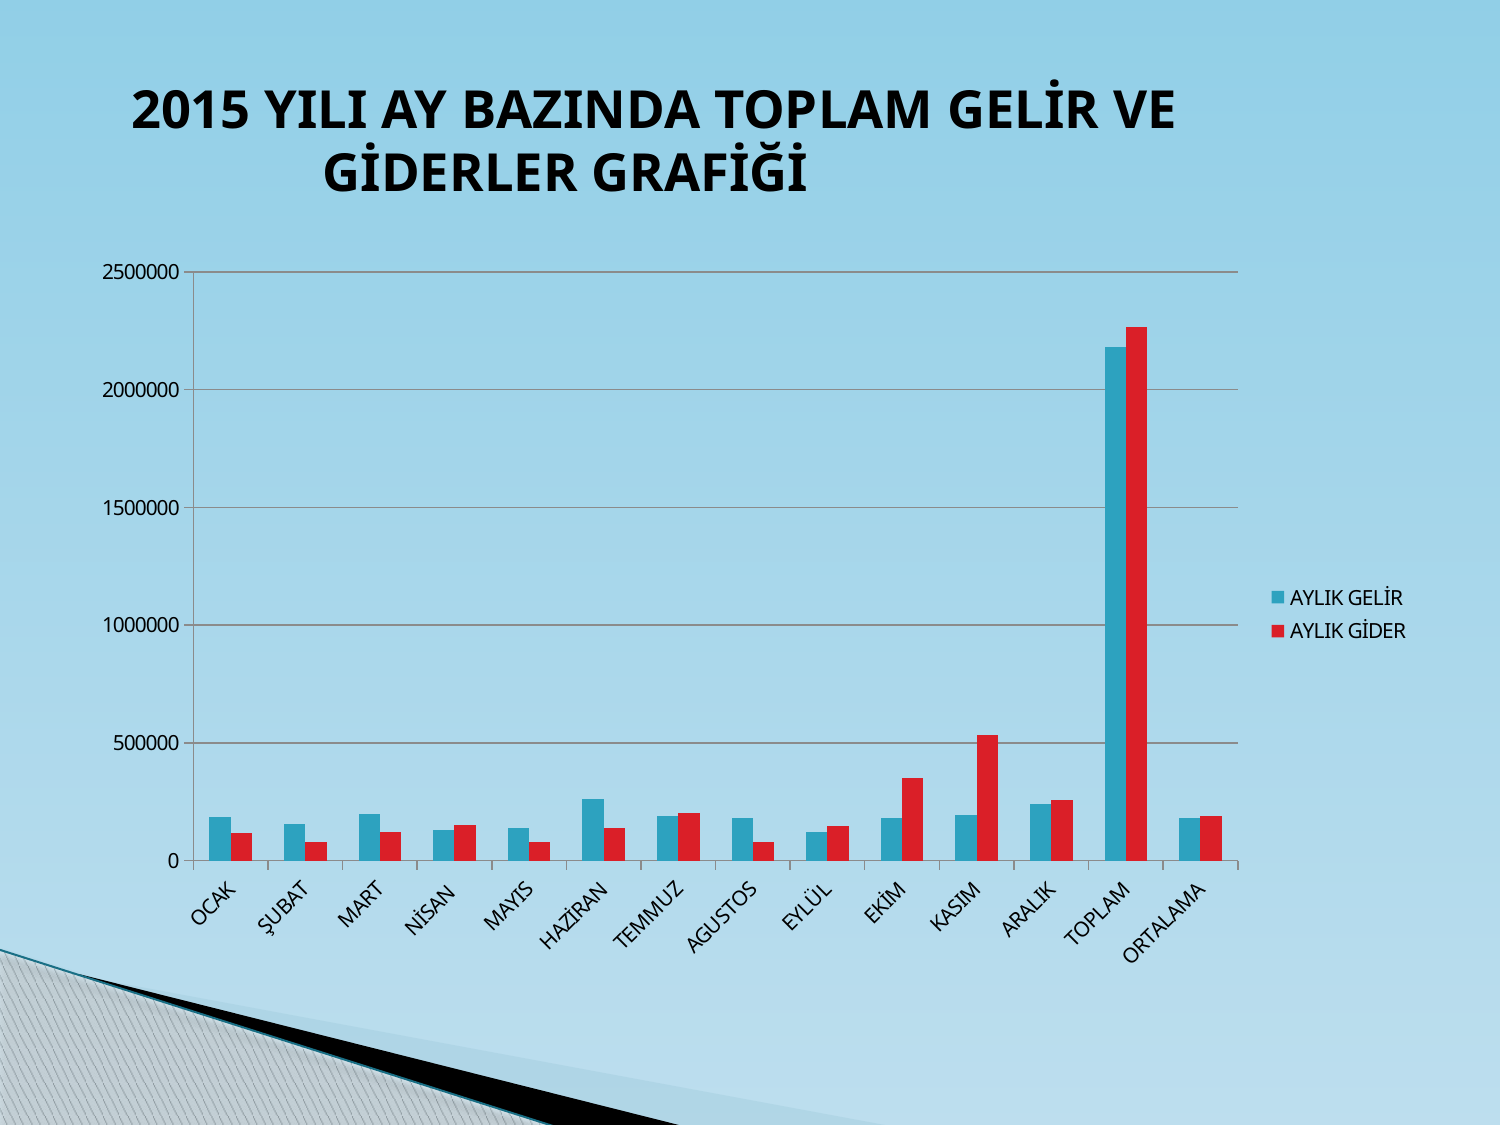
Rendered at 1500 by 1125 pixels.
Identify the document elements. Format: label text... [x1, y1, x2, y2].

chart [74, 242, 1426, 986]
title 2015 YILI AY BAZINDA TOPLAM GELİR VE GİDERLER GRAFİĞİ [75, 45, 1425, 233]
